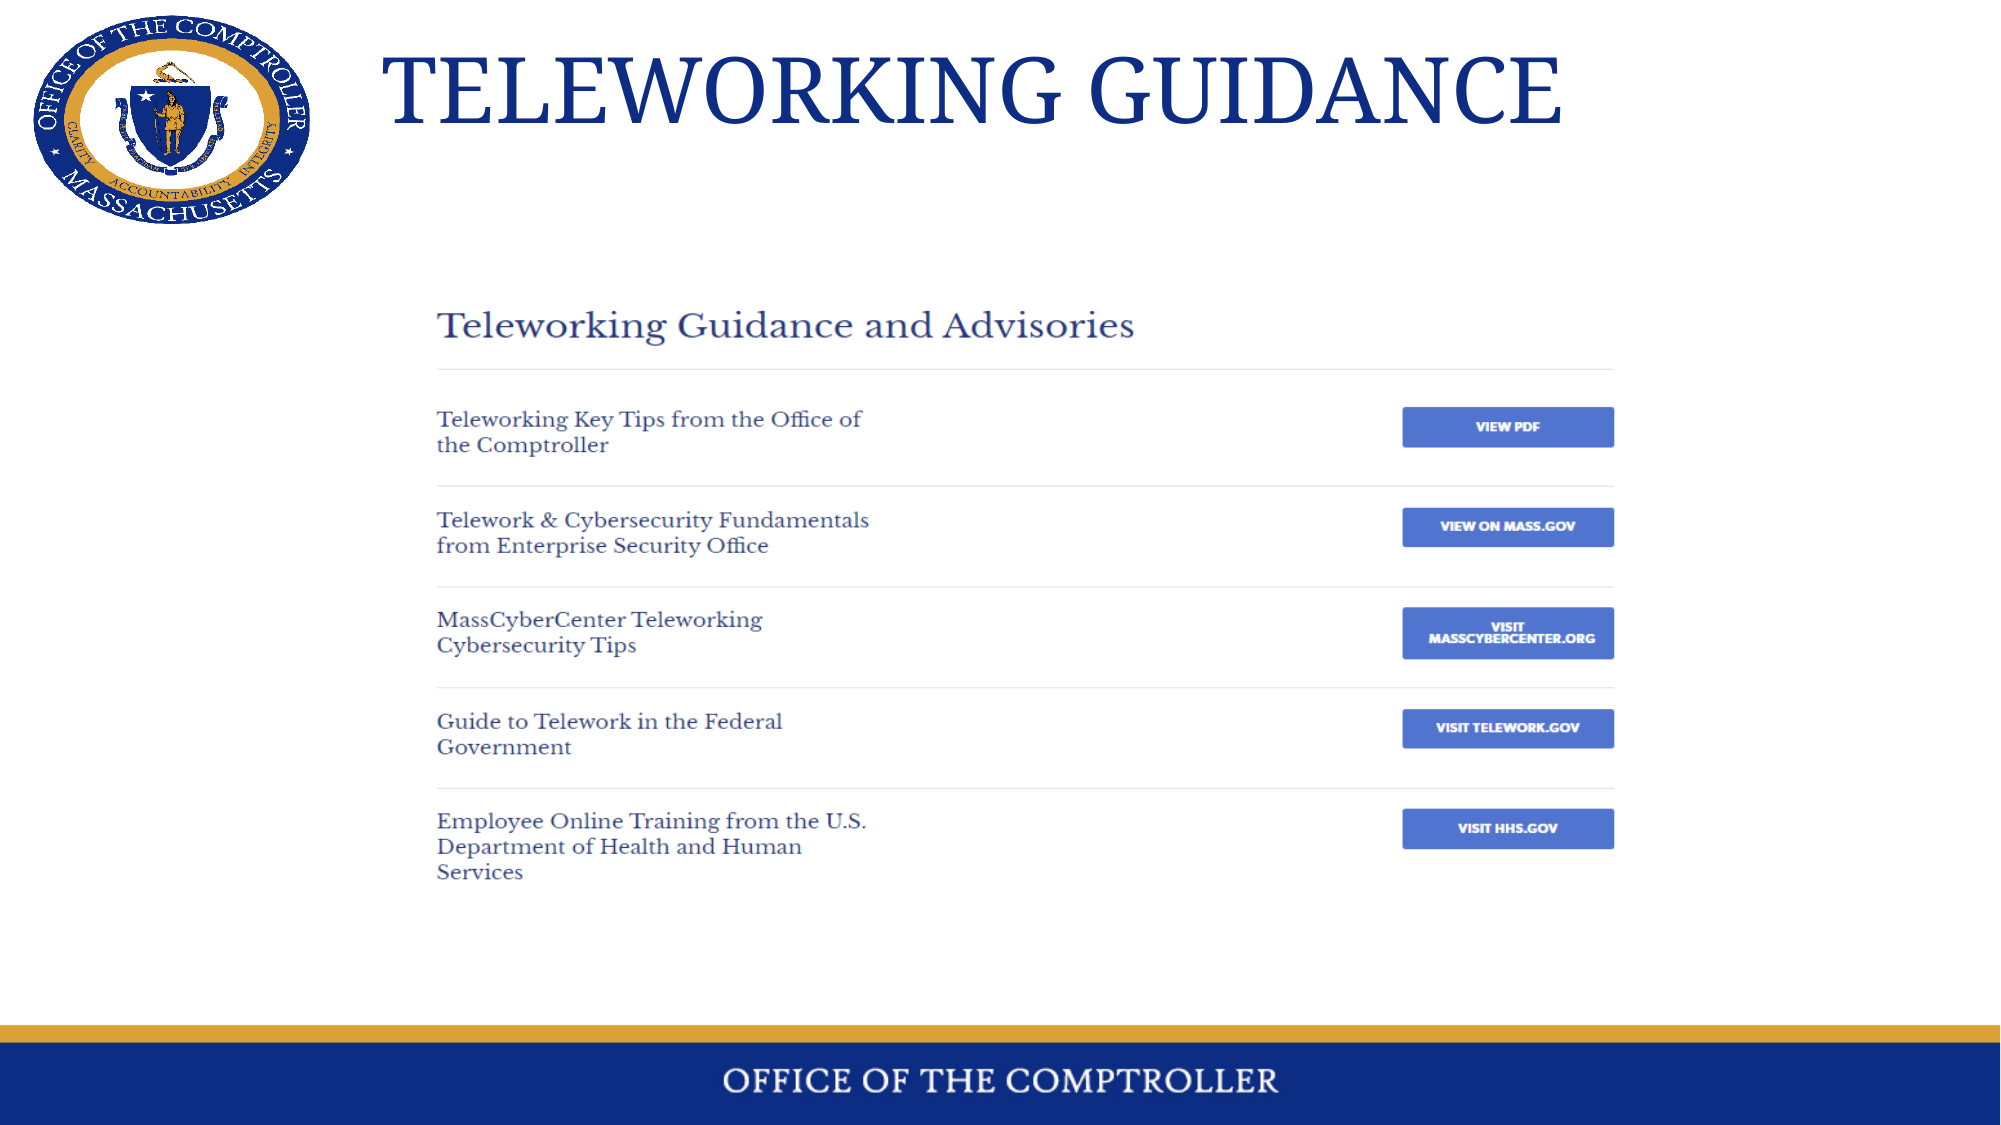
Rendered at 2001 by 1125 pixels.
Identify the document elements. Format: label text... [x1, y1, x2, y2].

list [272, 230, 1728, 906]
picture [0, 0, 2001, 1125]
title Teleworking Guidance [366, 18, 1900, 169]
